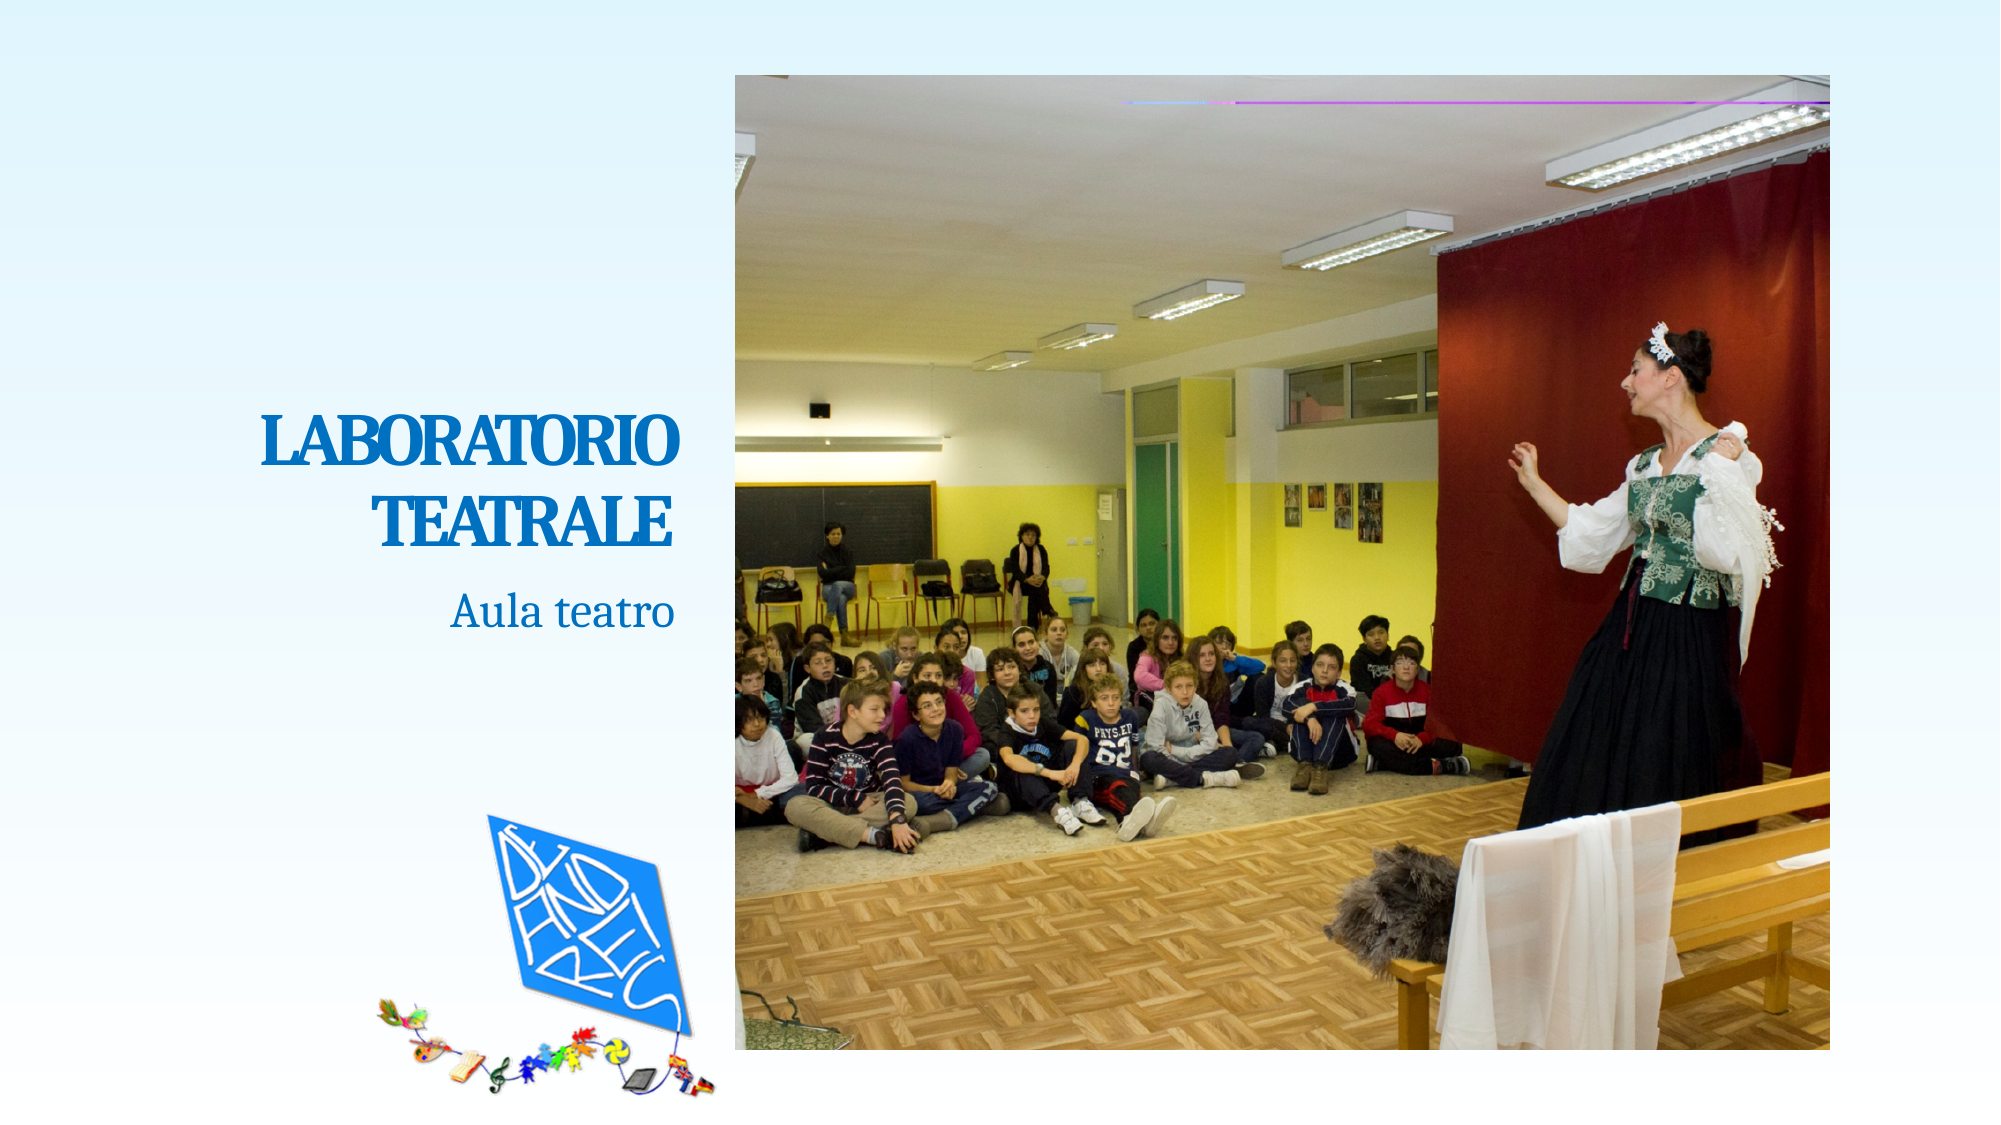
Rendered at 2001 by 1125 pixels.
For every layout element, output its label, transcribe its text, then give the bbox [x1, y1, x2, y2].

picture [334, 74, 1830, 1125]
list Aula teatro [180, 570, 690, 795]
title LABORATORIO TEATRALE [180, 195, 690, 570]
